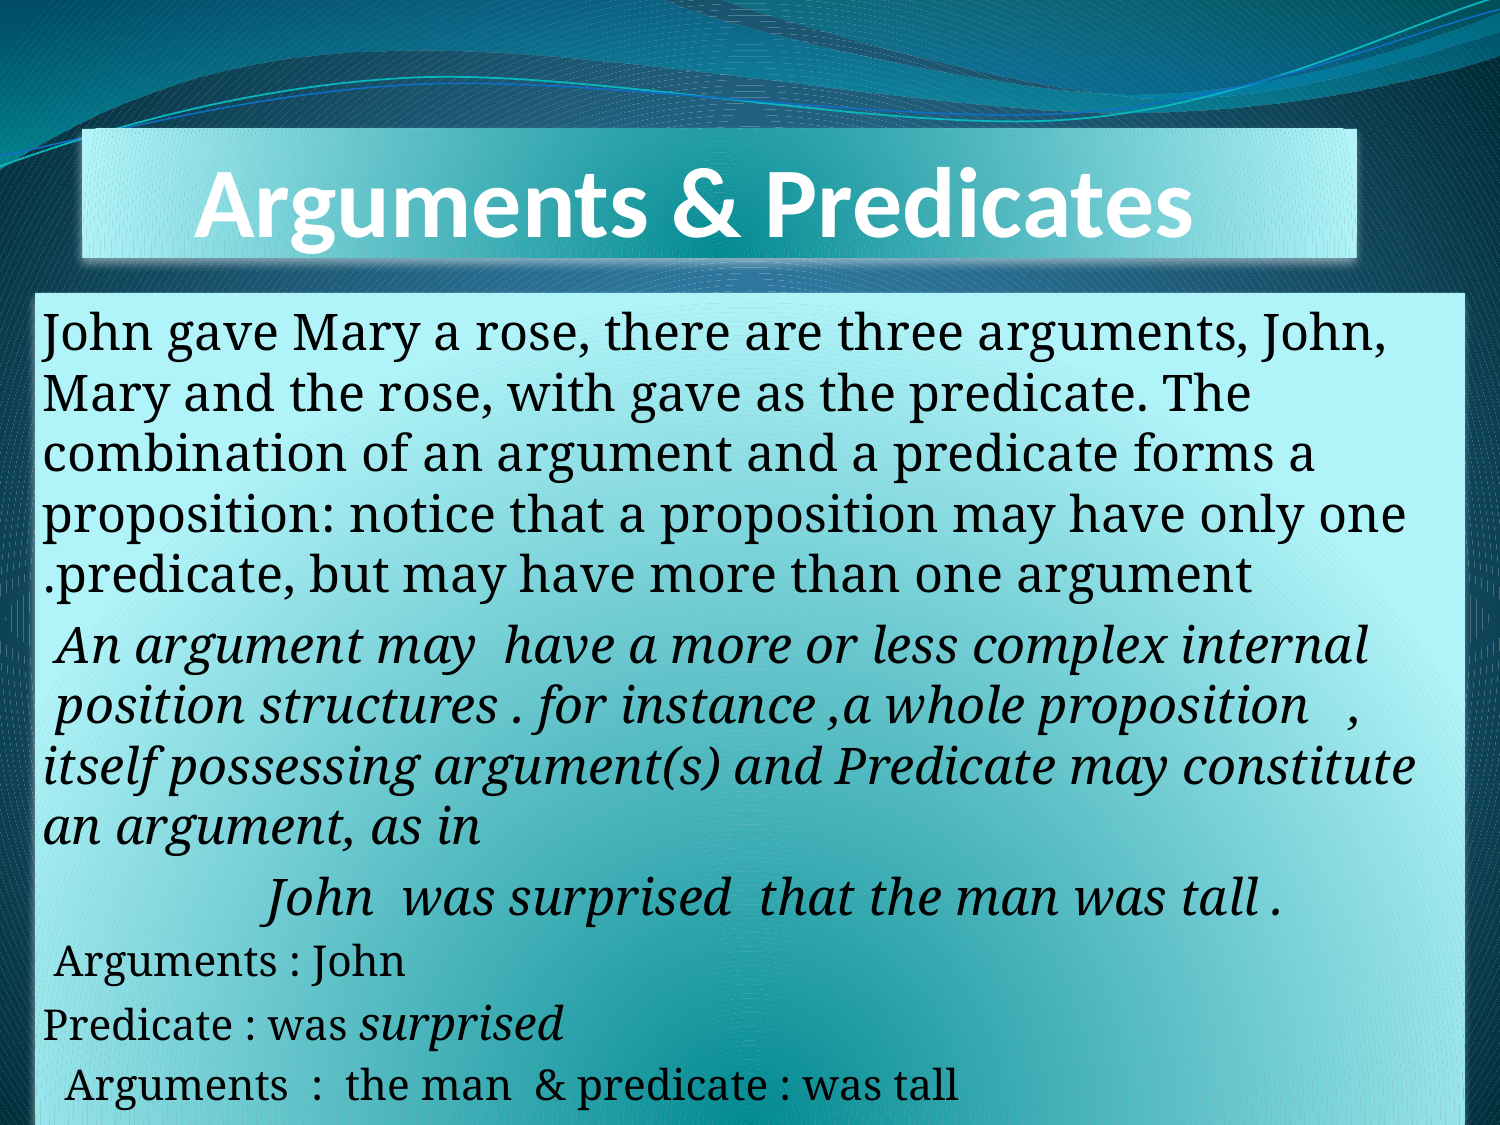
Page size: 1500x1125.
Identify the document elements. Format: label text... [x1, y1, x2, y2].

title Arguments & Predicates [82, 128, 1357, 258]
list John gave Mary a rose, there are three arguments, John, Mary and the rose, with gave as the predicate. The combination of an argument and a predicate forms a proposition: notice that a proposition may have only one predicate, but may have more than one argument. An argument may have a more or less complex internal position structures . for instance ,a whole proposition , itself possessing argument(s) and Predicate may constitute an argument, as in John was surprised that the man was tall . Arguments : John Predicate : was surprised Arguments : the man & predicate : was tall [35, 292, 1465, 1125]
